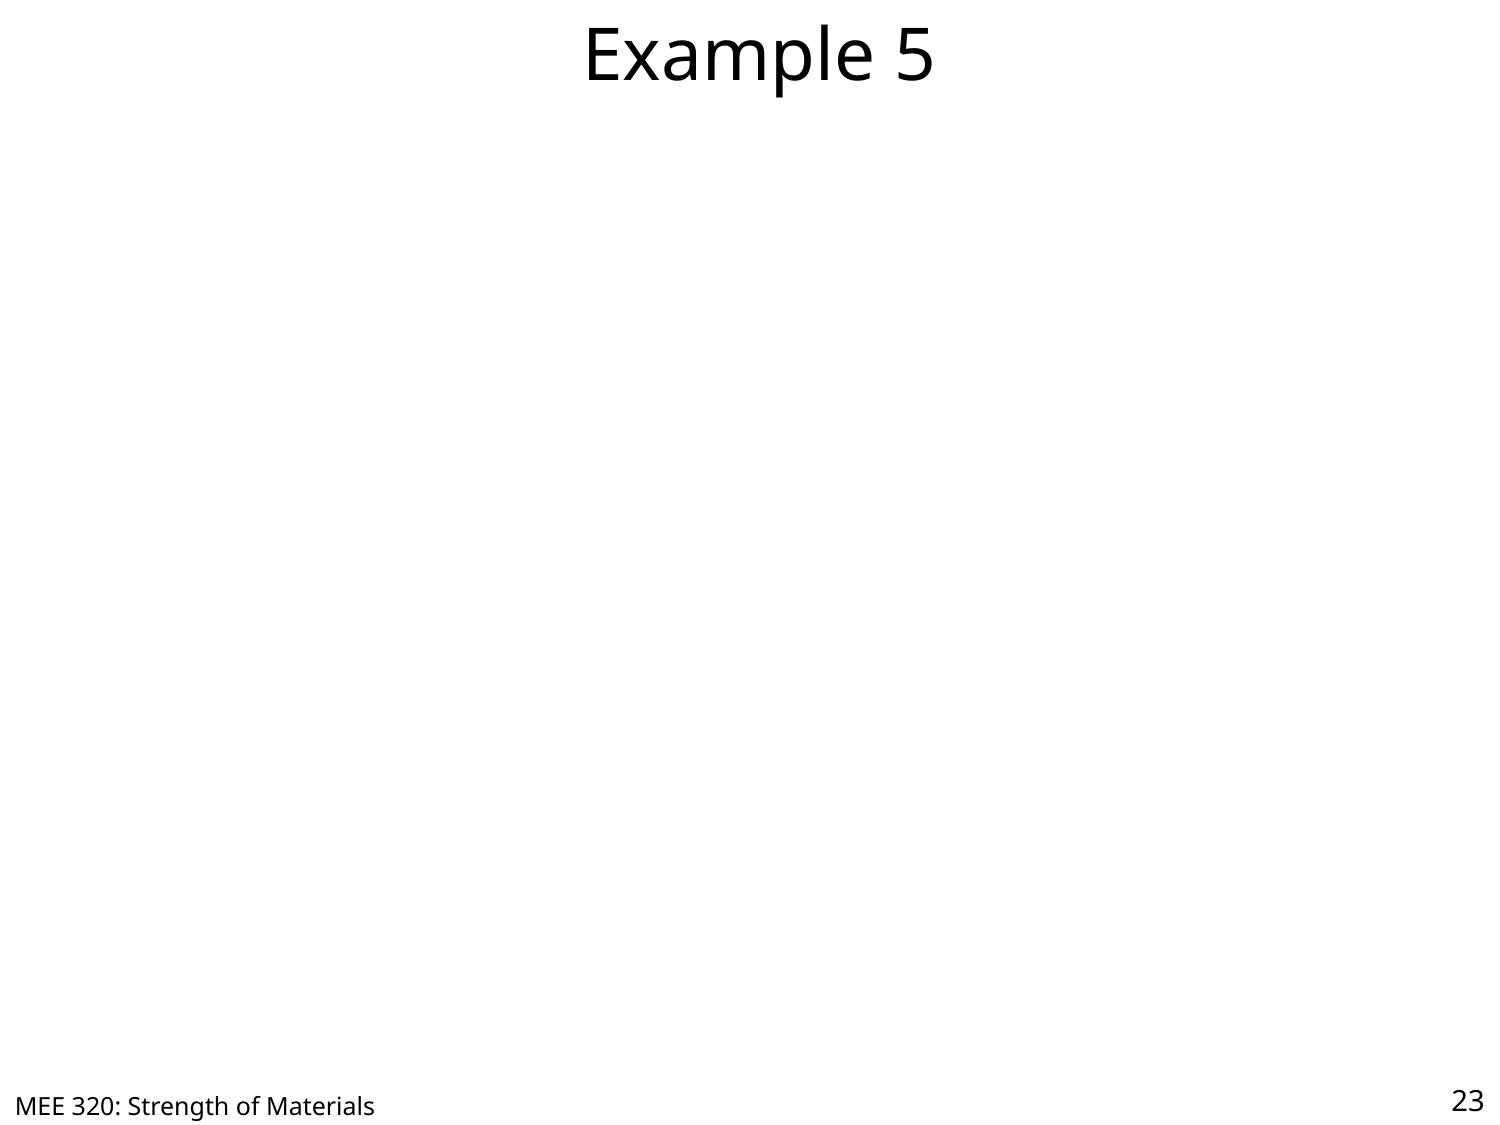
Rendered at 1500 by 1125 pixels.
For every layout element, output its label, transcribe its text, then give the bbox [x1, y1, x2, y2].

title Example 5 [305, 0, 1213, 104]
slide_number 23 [1187, 1074, 1500, 1125]
